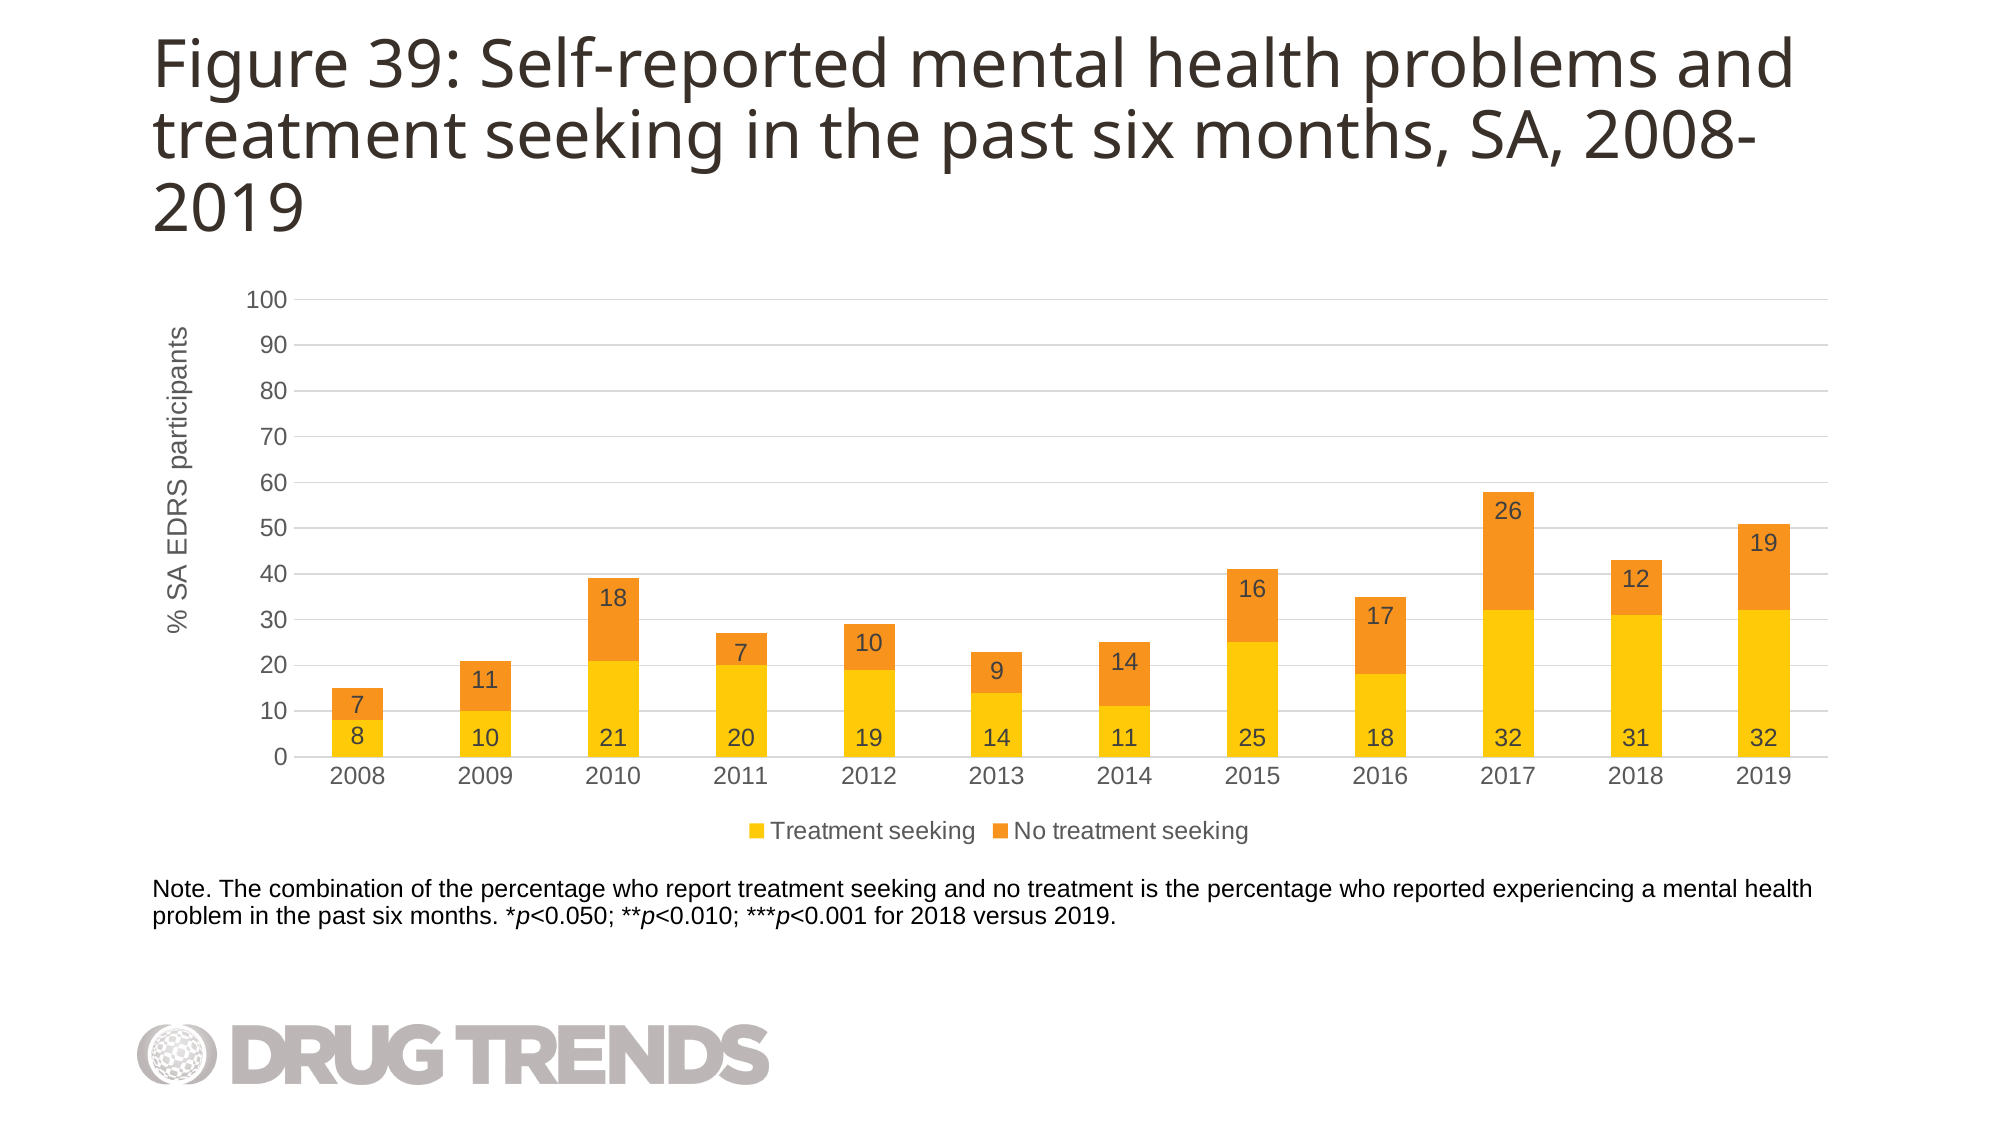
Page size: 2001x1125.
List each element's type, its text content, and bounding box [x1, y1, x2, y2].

chart [136, 274, 1863, 851]
title Figure 39: Self-reported mental health problems and treatment seeking in the past six months, SA, 2008-2019 [137, 59, 1863, 216]
list Note. The combination of the percentage who report treatment seeking and no treatment is the percentage who reported experiencing a mental health problem in the past six months. *p<0.050; **p<0.010; ***p<0.001 for 2018 versus 2019. [137, 868, 1863, 981]
